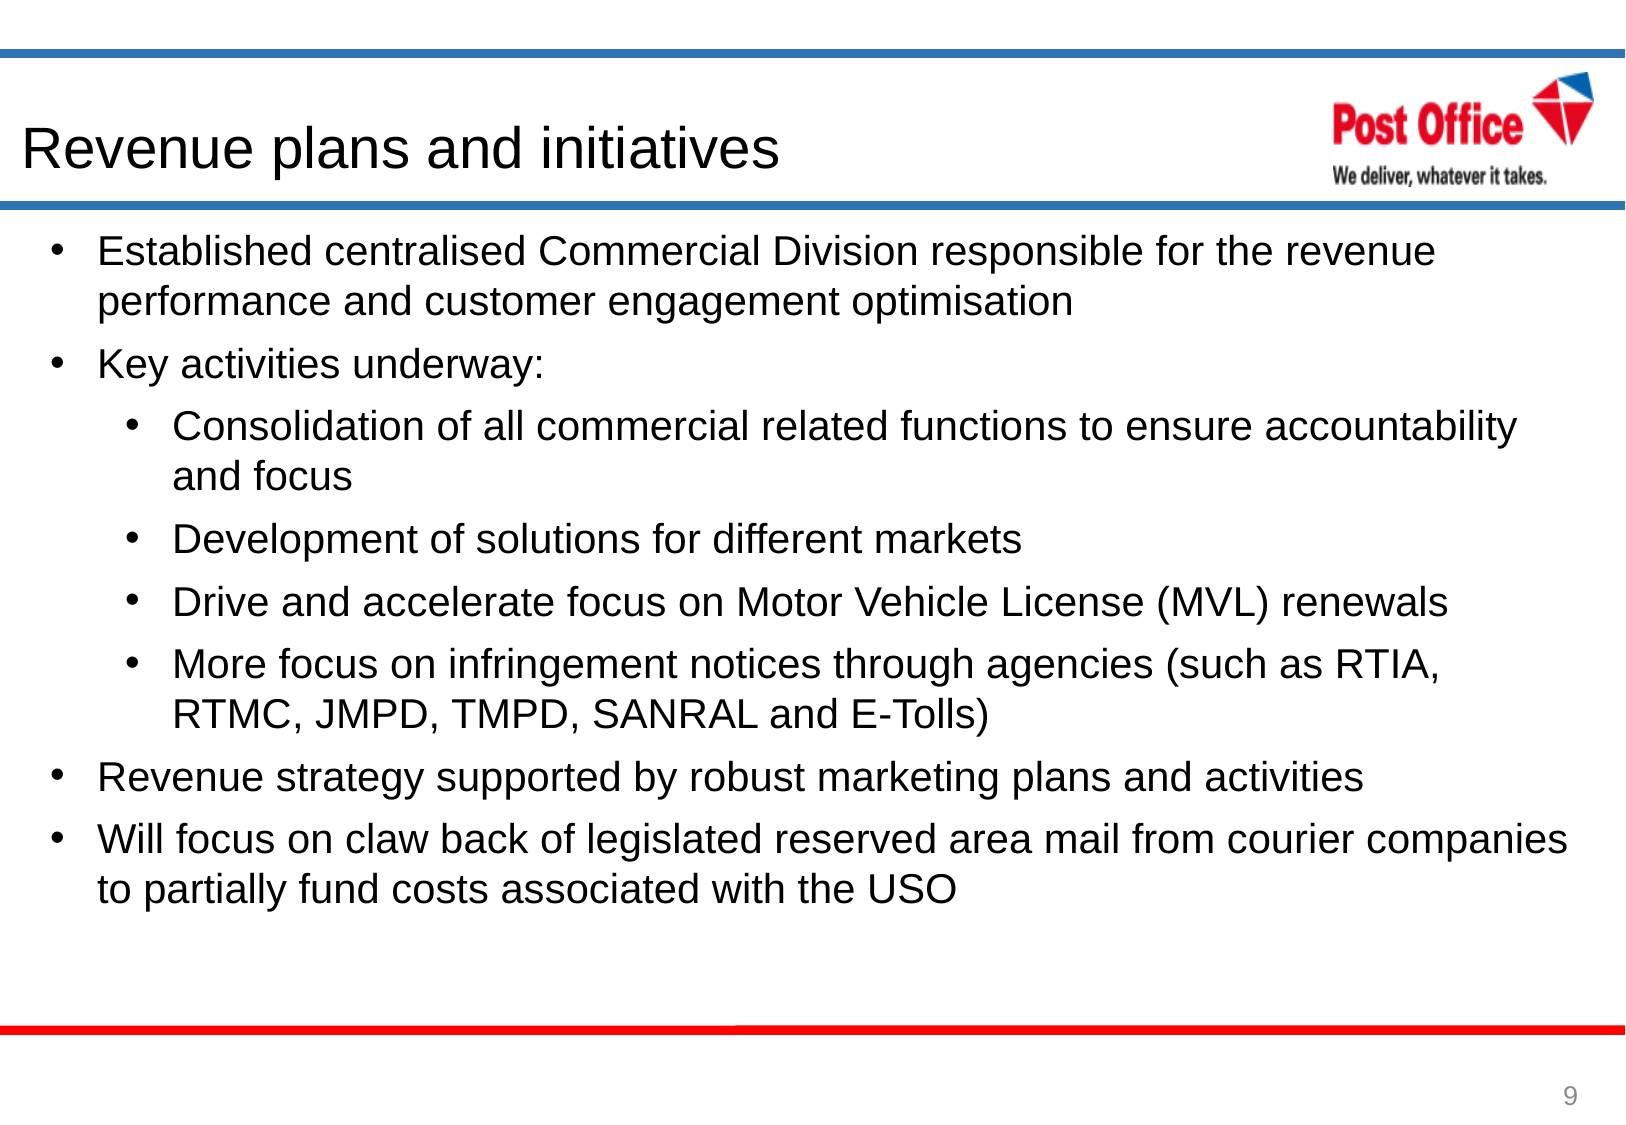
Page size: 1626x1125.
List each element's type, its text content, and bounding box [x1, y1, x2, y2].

picture [1333, 72, 1594, 187]
title Revenue plans and initiatives [6, 100, 1331, 200]
text_box Established centralised Commercial Division responsible for the revenue performance and customer engagement optimisation Key activities underway: Consolidation of all commercial related functions to ensure accountability and focus Development of solutions for different markets Drive and accelerate focus on Motor Vehicle License (MVL) renewals More focus on infringement notices through agencies (such as RTIA, RTMC, JMPD, TMPD, SANRAL and E-Tolls) Revenue strategy supported by robust marketing plans and activities Will focus on claw back of legislated reserved area mail from courier companies to partially fund costs associated with the USO [32, 213, 1598, 1024]
slide_number 9 [1227, 1065, 1594, 1125]
